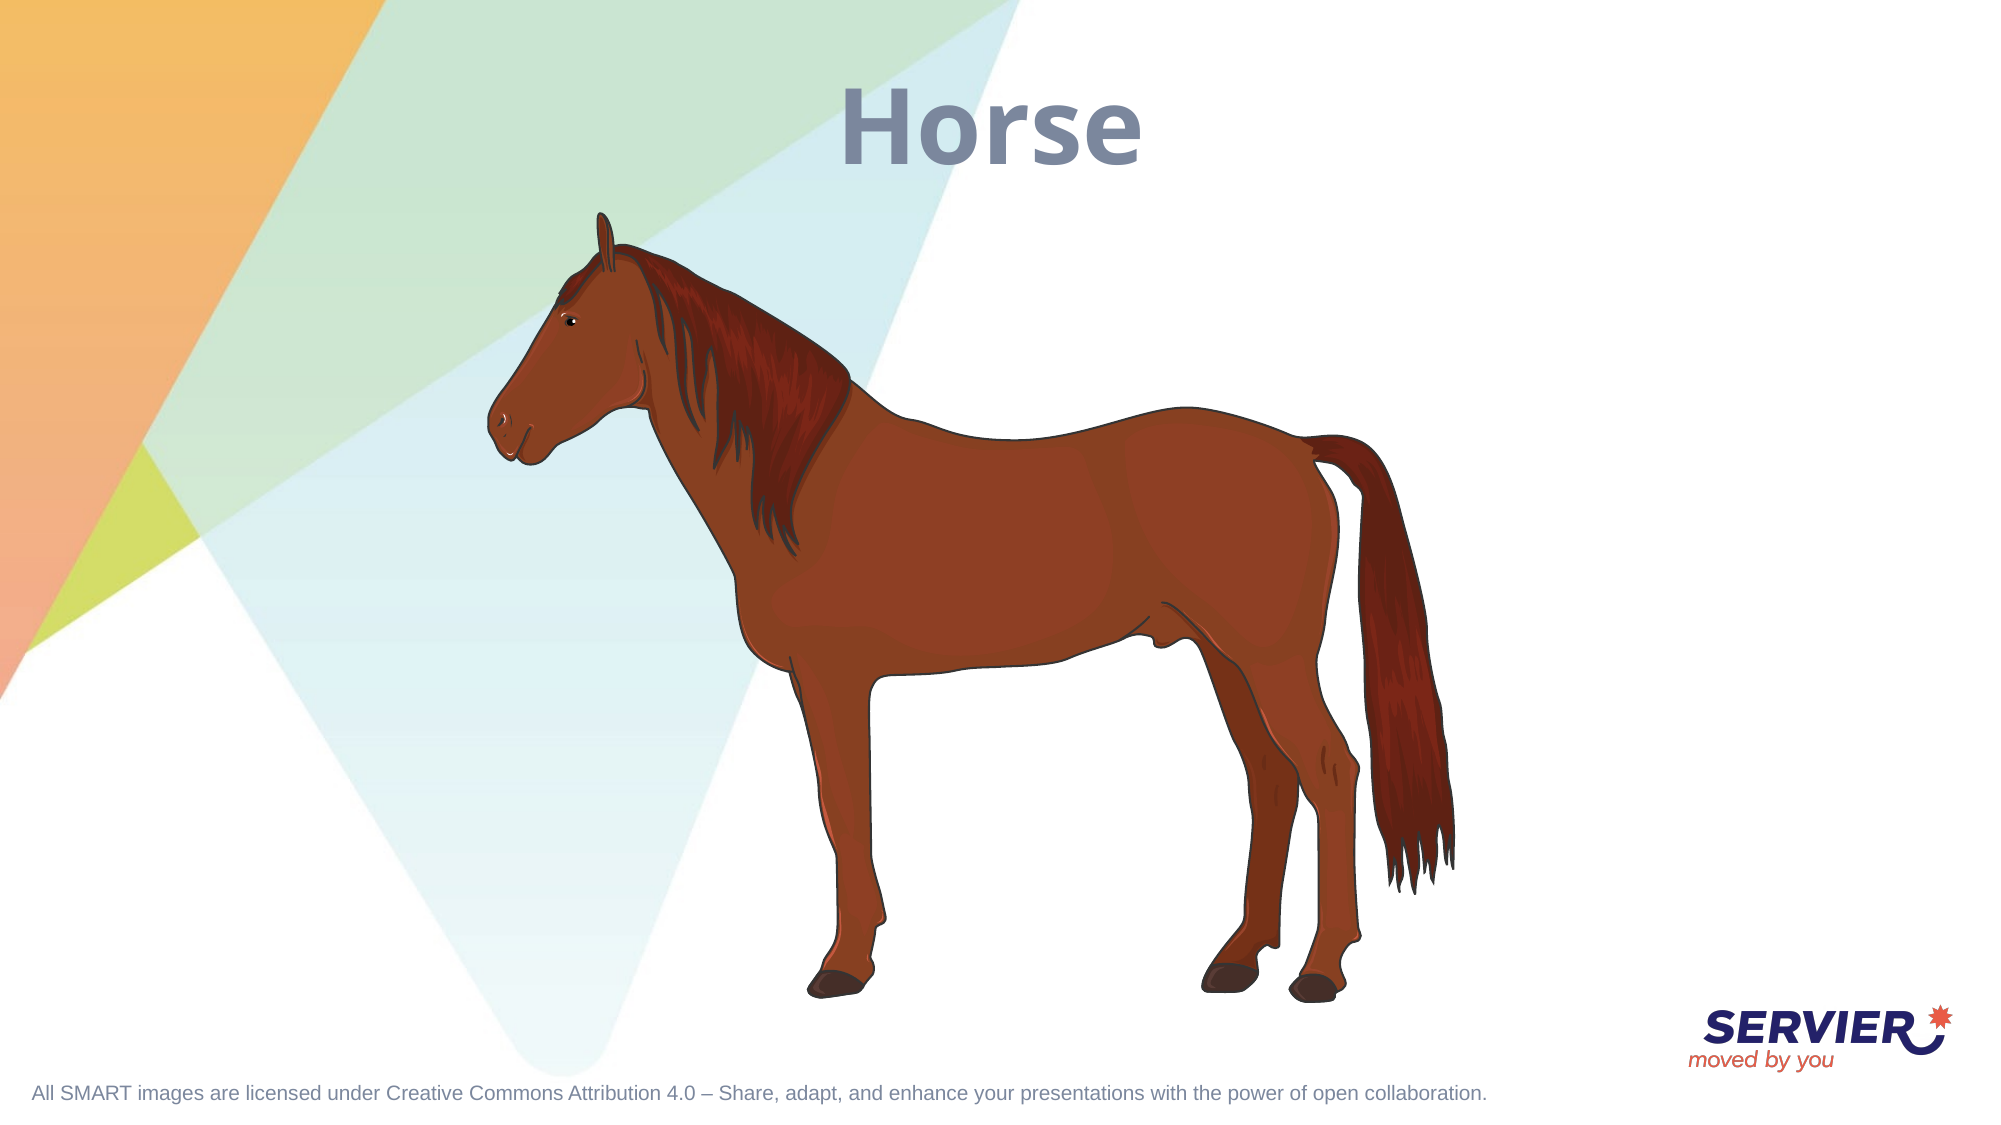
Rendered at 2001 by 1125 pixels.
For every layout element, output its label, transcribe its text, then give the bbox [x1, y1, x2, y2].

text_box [487, 211, 1455, 1004]
title Horse [55, 12, 1927, 232]
picture [0, 0, 2001, 1125]
